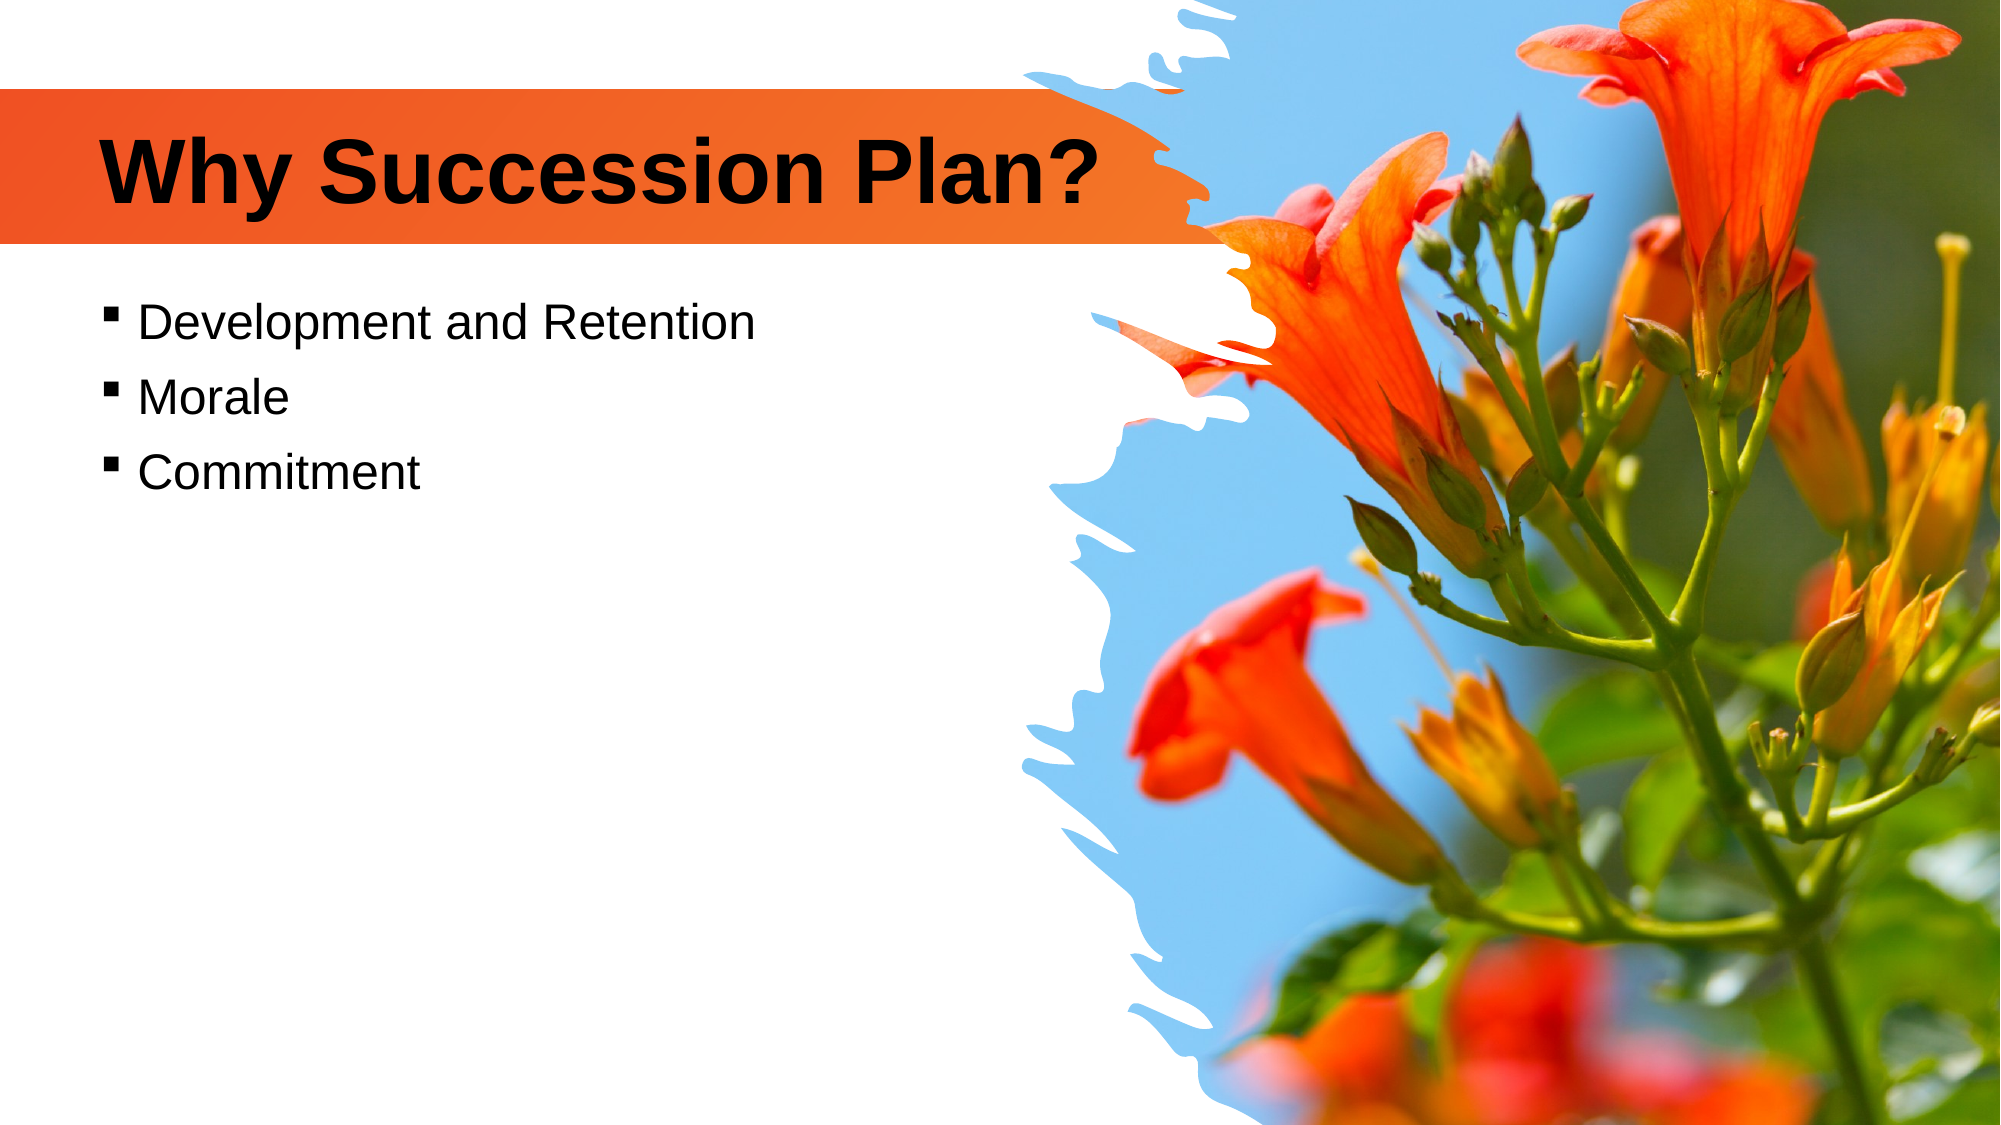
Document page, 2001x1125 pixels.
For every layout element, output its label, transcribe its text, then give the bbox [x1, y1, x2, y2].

list Development and Retention Morale Commitment [84, 289, 1021, 1014]
title Why Succession Plan? [84, 110, 1021, 232]
picture [1021, 0, 2000, 1125]
